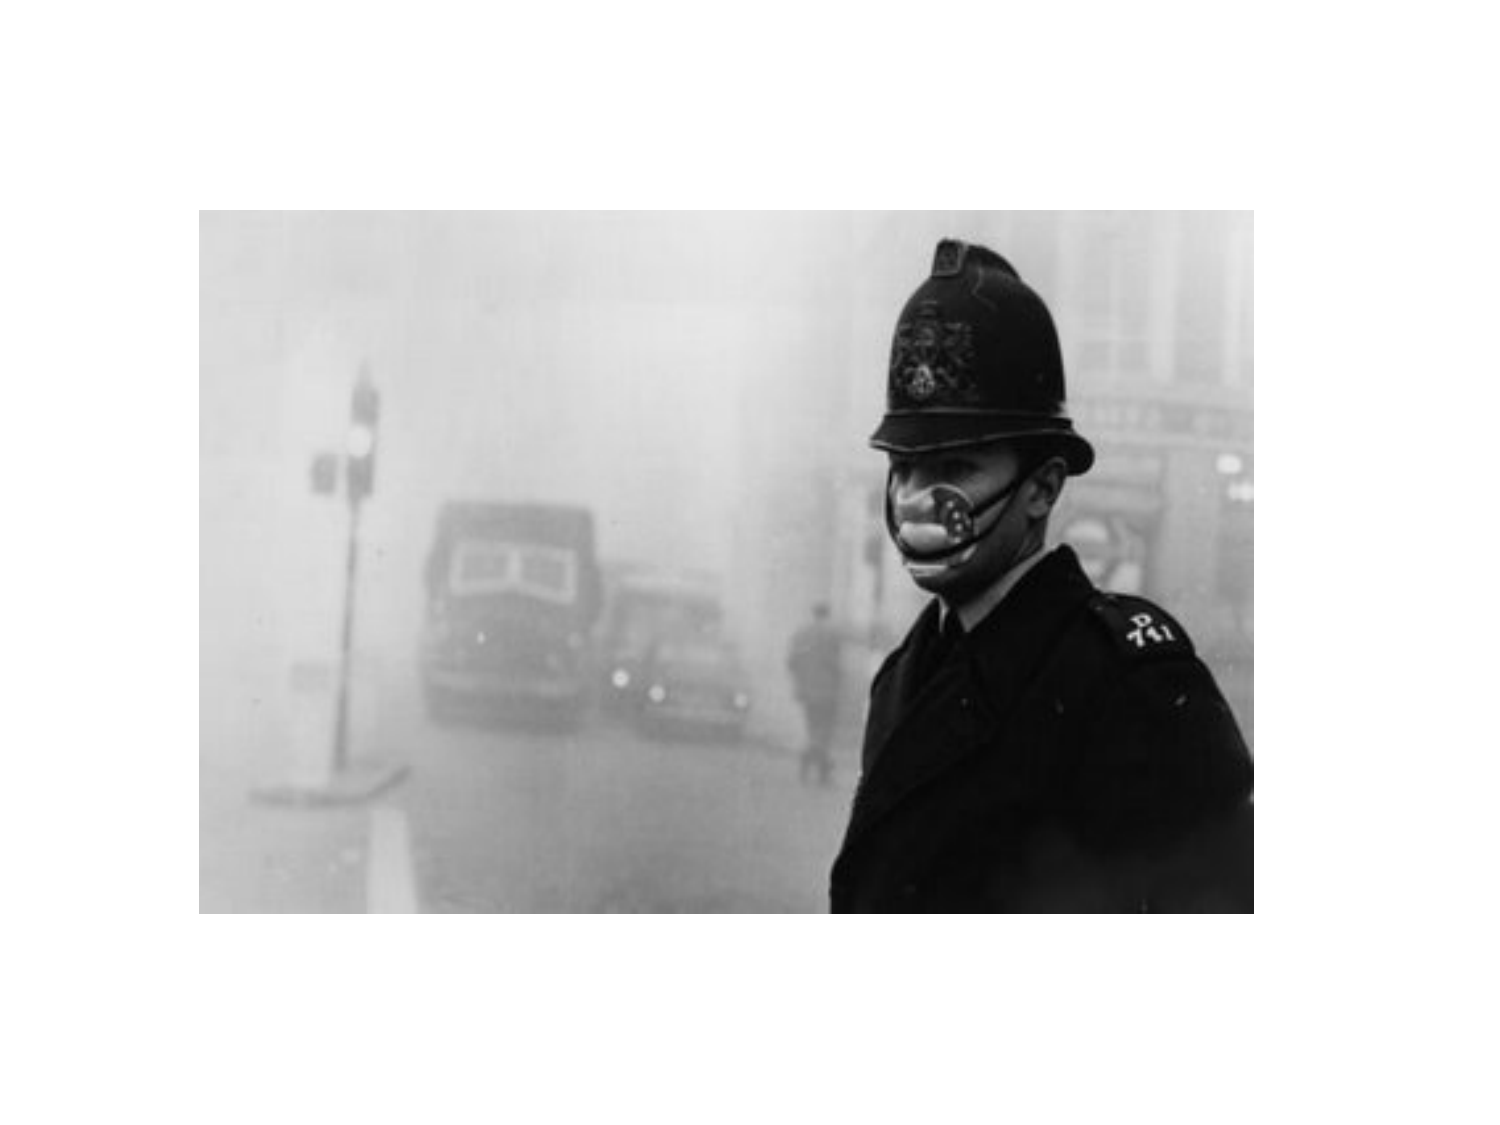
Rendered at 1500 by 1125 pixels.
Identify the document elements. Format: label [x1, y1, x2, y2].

picture [198, 210, 1255, 915]
